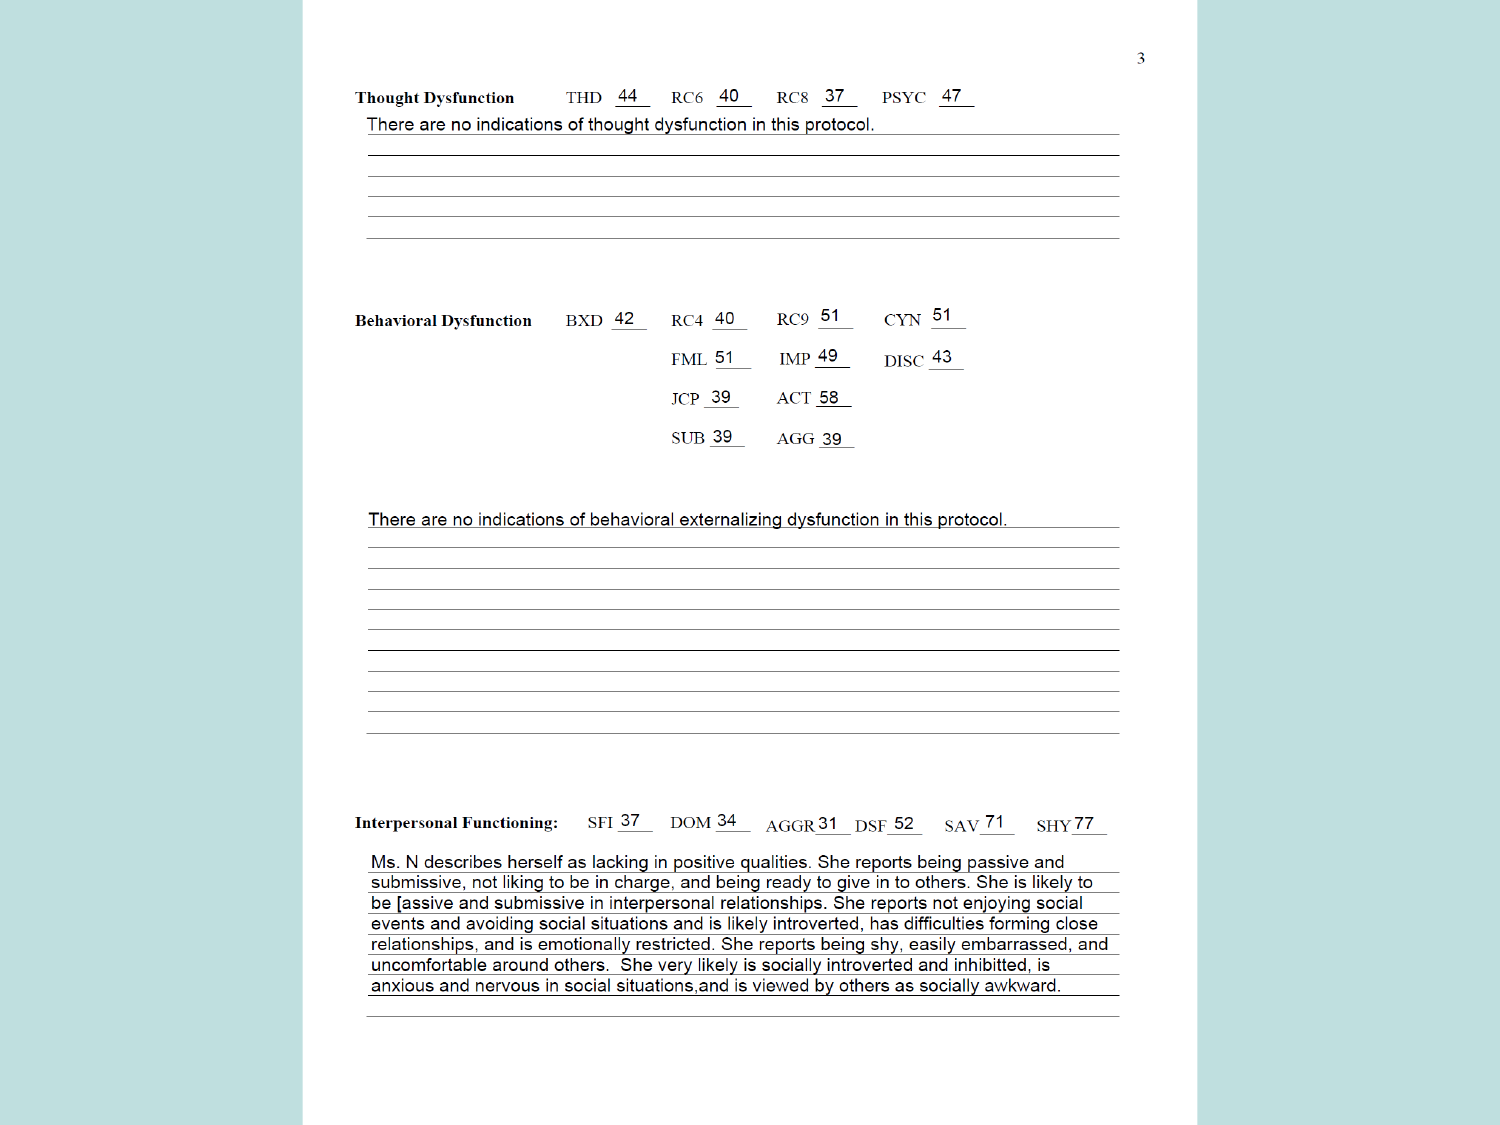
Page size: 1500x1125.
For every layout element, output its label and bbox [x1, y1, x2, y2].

picture [302, 0, 1198, 1125]
